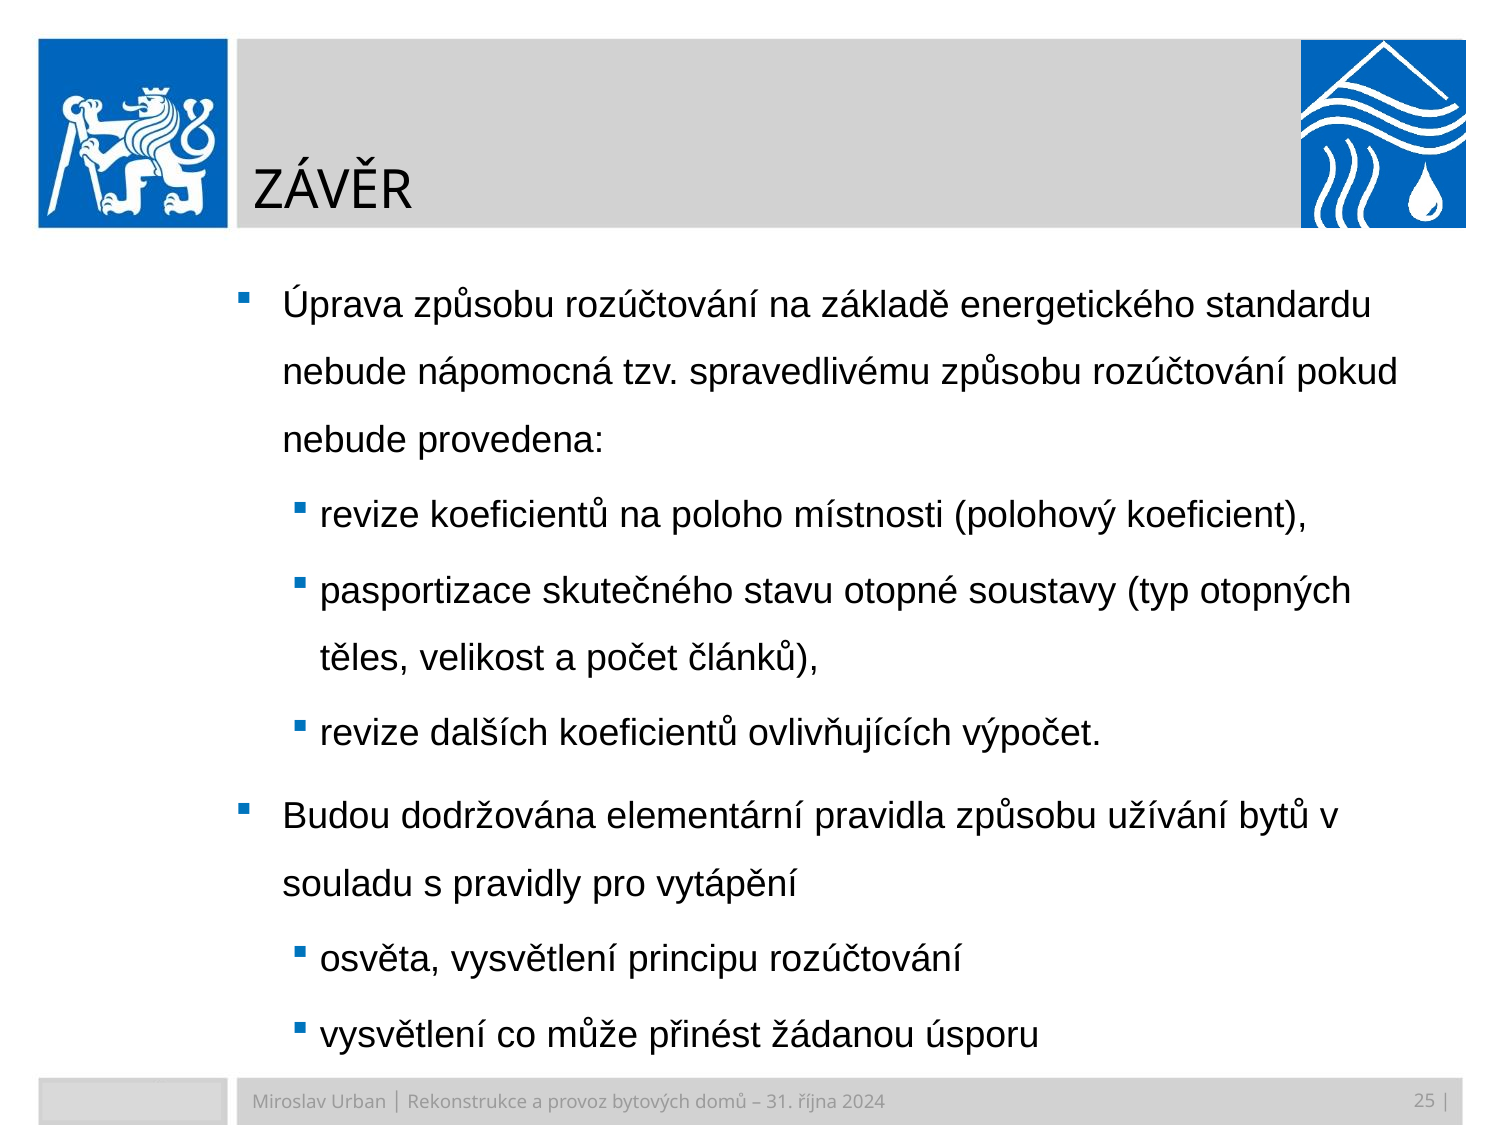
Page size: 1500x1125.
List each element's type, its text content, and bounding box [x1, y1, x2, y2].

title Závěr [238, 36, 1230, 229]
picture [0, 0, 1500, 1125]
list Úprava způsobu rozúčtování na základě energetického standardu nebude nápomocná tzv. spravedlivému způsobu rozúčtování pokud nebude provedena: revize koeficientů na poloho místnosti (polohový koeficient), pasportizace skutečného stavu otopné soustavy (typ otopných těles, velikost a počet článků), revize dalších koeficientů ovlivňujících výpočet. Budou dodržována elementární pravidla způsobu užívání bytů v souladu s pravidly pro vytápění osvěta, vysvětlení principu rozúčtování vysvětlení co může přinést žádanou úsporu [220, 249, 1460, 1068]
